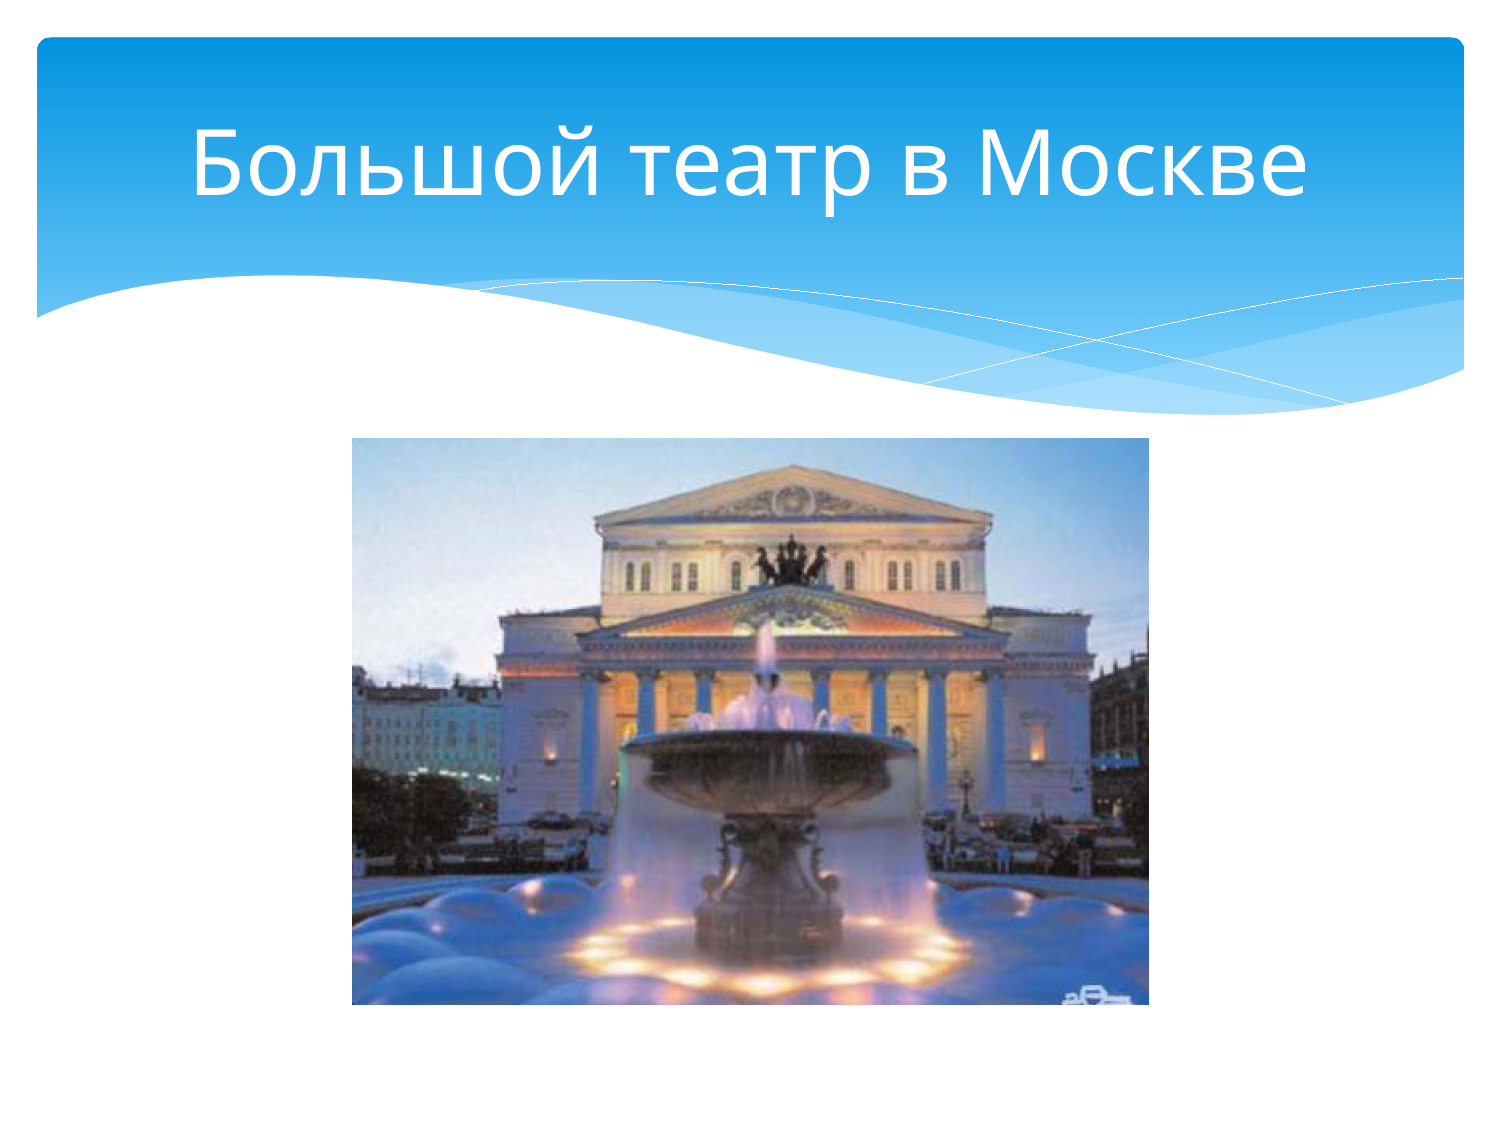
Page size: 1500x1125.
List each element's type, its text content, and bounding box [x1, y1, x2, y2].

title Большой театр в Москве [75, 55, 1425, 261]
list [352, 438, 1149, 1006]
